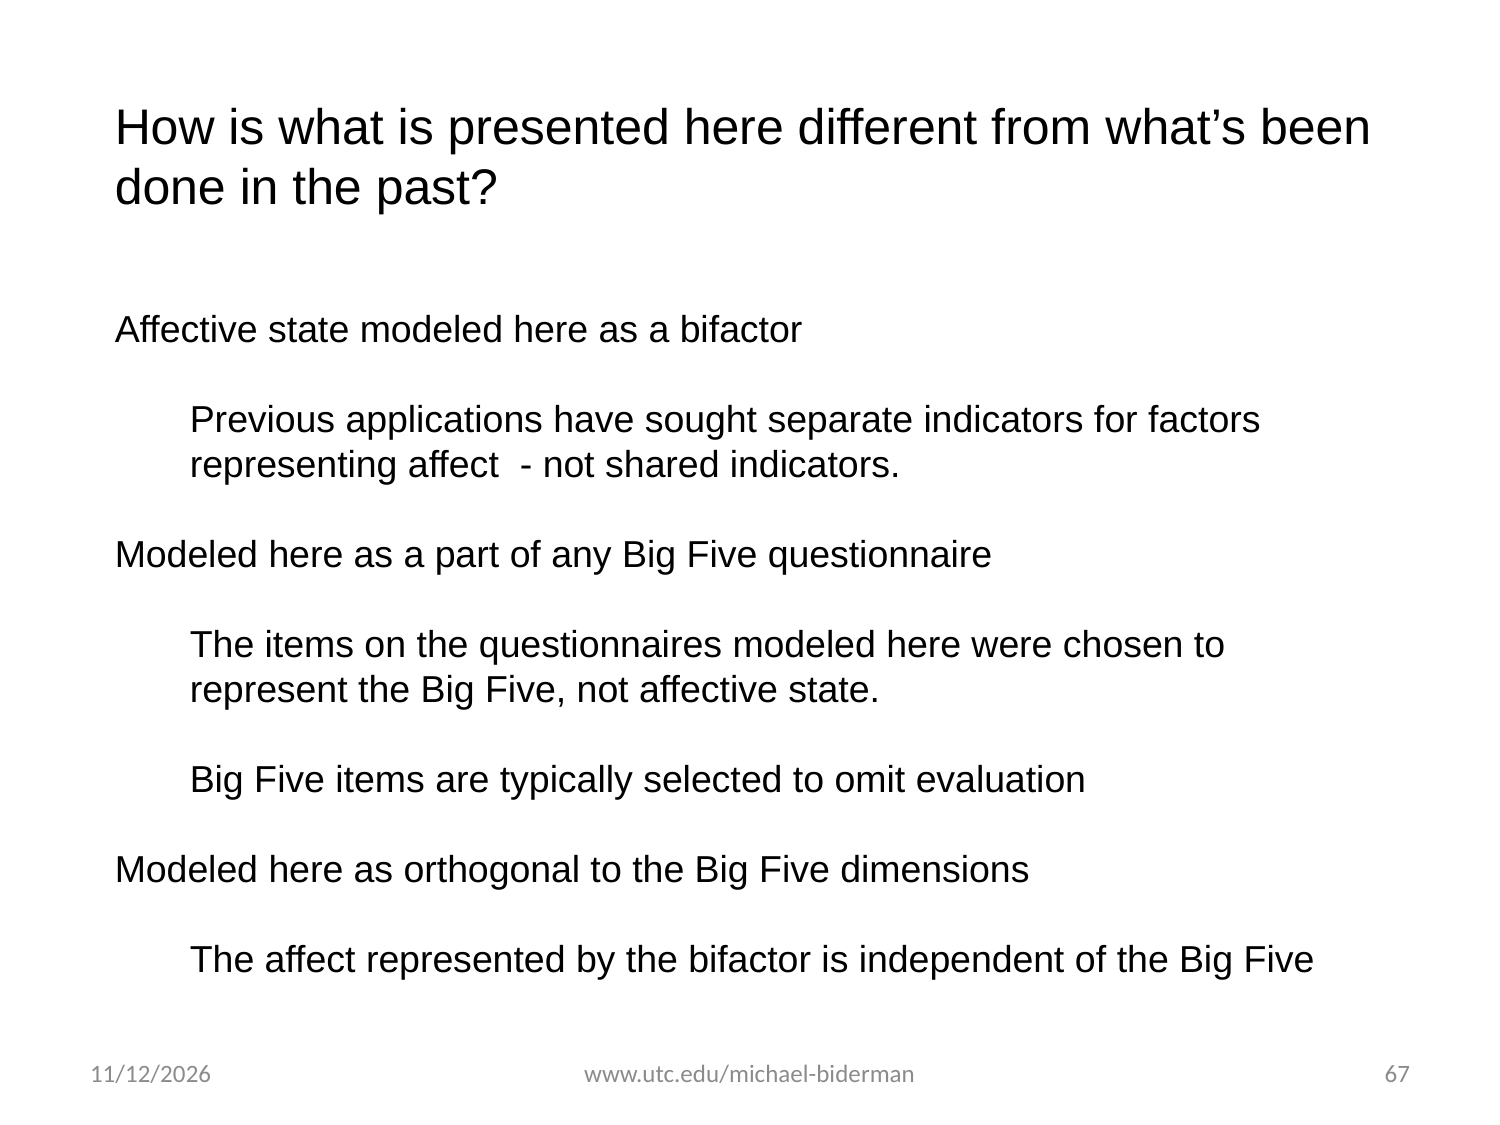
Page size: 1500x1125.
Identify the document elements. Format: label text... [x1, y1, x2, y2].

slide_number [75, 1042, 425, 1103]
text_box How is what is presented here different from what’s been done in the past? Affective state modeled here as a bifactor Previous applications have sought separate indicators for factors representing affect - not shared indicators. Modeled here as a part of any Big Five questionnaire The items on the questionnaires modeled here were chosen to represent the Big Five, not affective state. Big Five items are typically selected to omit evaluation Modeled here as orthogonal to the Big Five dimensions The affect represented by the bifactor is independent of the Big Five [99, 87, 1400, 988]
slide_number 67 [1074, 1042, 1425, 1103]
footer www.utc.edu/michael-biderman [512, 1042, 988, 1103]
